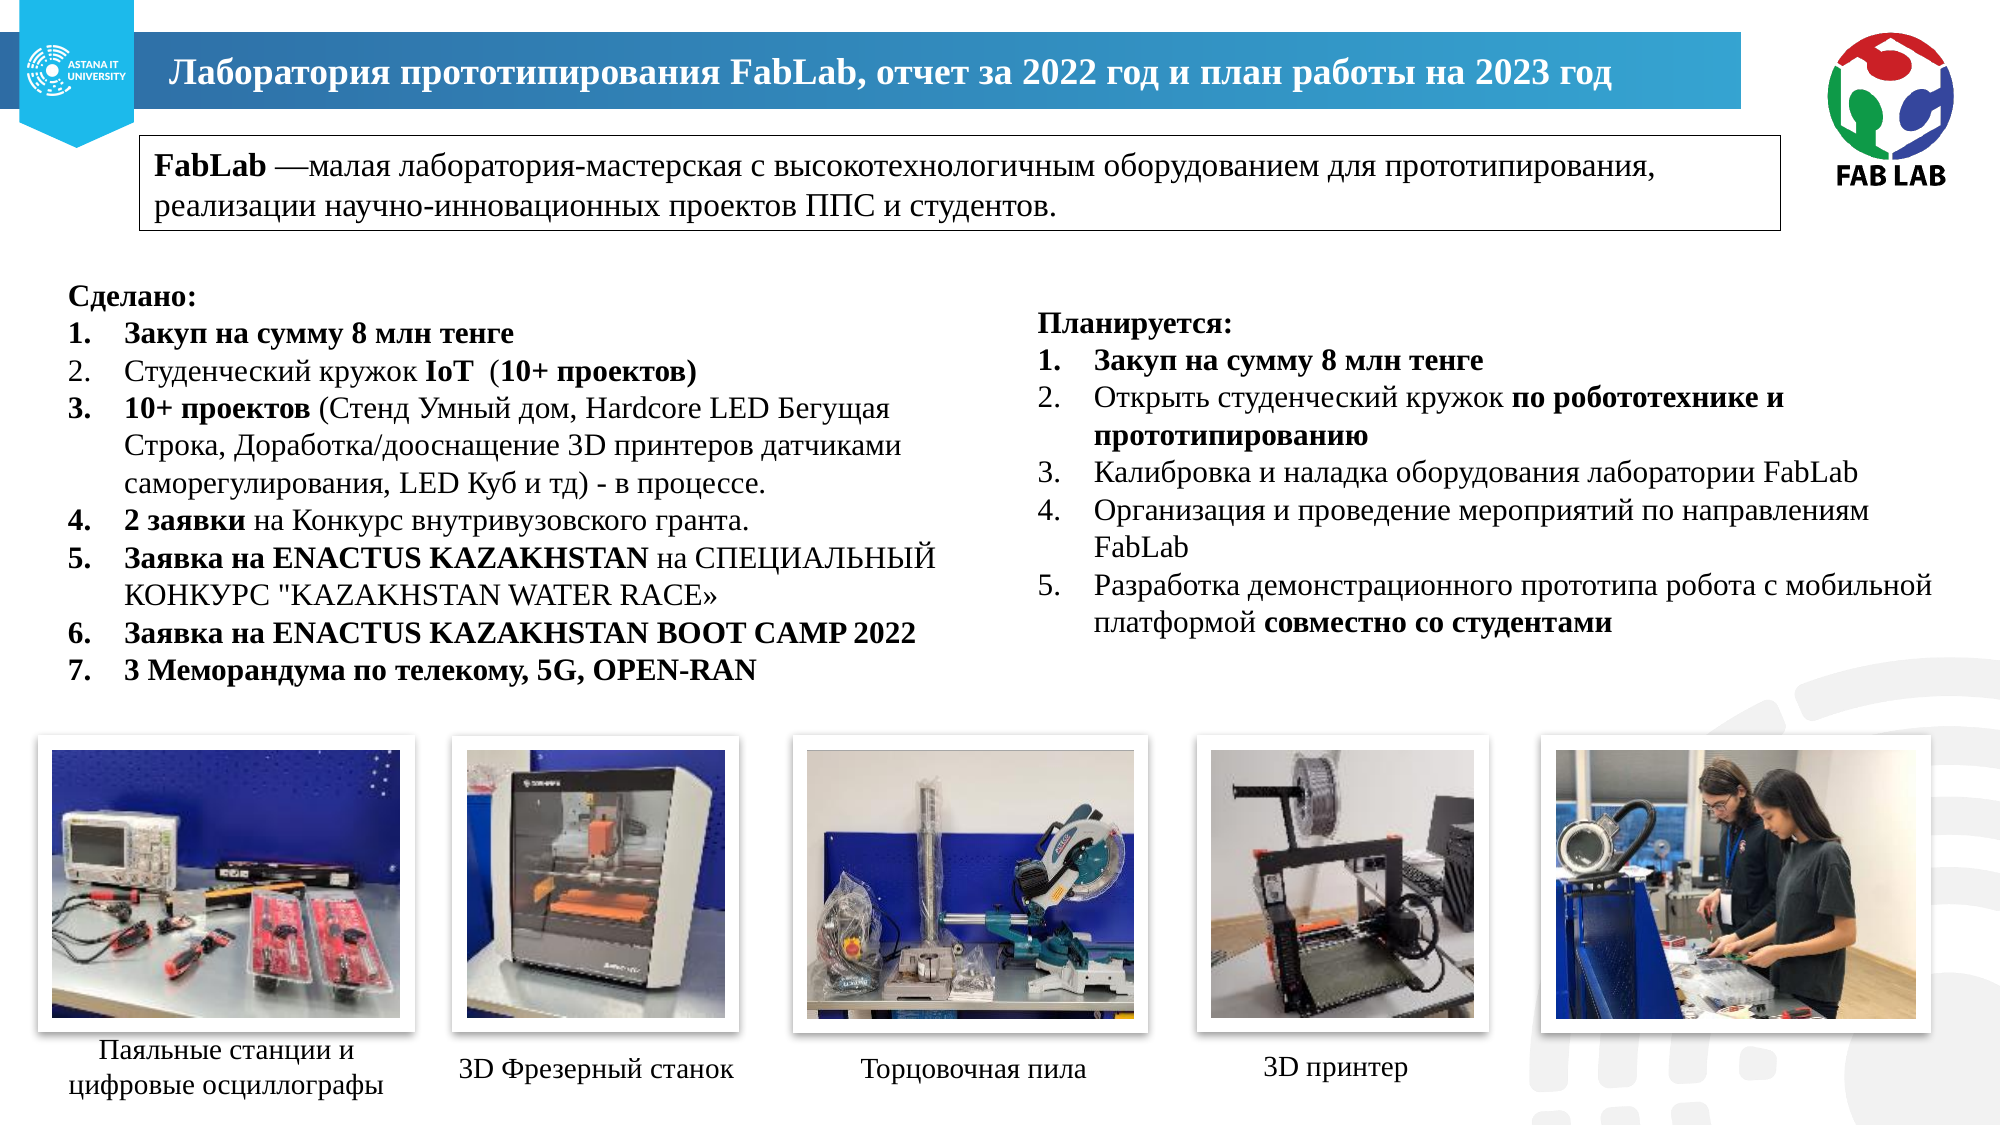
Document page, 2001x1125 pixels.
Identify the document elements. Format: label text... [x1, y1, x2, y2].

text_box [1740, 13, 2000, 126]
picture [1529, 657, 2000, 1125]
text_box Сделано: Закуп на сумму 8 млн тенге Студенческий кружок IoT (10+ проектов) 10+ проектов (Стенд Умный дом, Hardcore LED Бегущая Строка, Доработка/дооснащение 3D принтеров датчиками саморегулирования, LED Куб и тд) - в процессе. 2 заявки на Конкурс внутривузовского гранта. Заявка на ENACTUS KAZAKHSTAN на СПЕЦИАЛЬНЫЙ КОНКУРС "KAZAKHSTAN WATER RACE» Заявка на ENACTUS KAZAKHSTAN BOOT CAMP 2022 3 Меморандума по телекому, 5G, OPEN-RAN [52, 267, 961, 695]
picture [807, 749, 1134, 1019]
text_box 3D принтер [1248, 1042, 1424, 1090]
text_box Паяльные станции и цифровые осциллографы [20, 1023, 433, 1109]
text_box Торцовочная пила [838, 1042, 1103, 1092]
picture [1211, 749, 1475, 1018]
text_box [0, 31, 18, 110]
text_box [18, 0, 135, 150]
picture [27, 45, 126, 96]
text_box FabLab —малая лаборатория-мастерская с высокотехнологичным оборудованием для прототипирования, реализации научно-инновационных проектов ППС и студентов. [139, 135, 1781, 231]
picture [1825, 30, 1956, 188]
text_box 3D Фрезерный станок [433, 1041, 773, 1092]
text_box Лаборатория прототипирования FabLab, отчет за 2022 год и план работы на 2023 год [154, 40, 1787, 145]
text_box Планируется: Закуп на сумму 8 млн тенге Открыть студенческий кружок по робототехнике и прототипированию Калибровка и наладка оборудования лаборатории FabLab Организация и проведение мероприятий по направлениям FabLab Разработка демонстрационного прототипа робота с мобильной платформой совместно со студентами [1022, 294, 1967, 647]
picture [52, 749, 401, 1018]
text_box [135, 31, 1740, 110]
picture [466, 750, 725, 1018]
